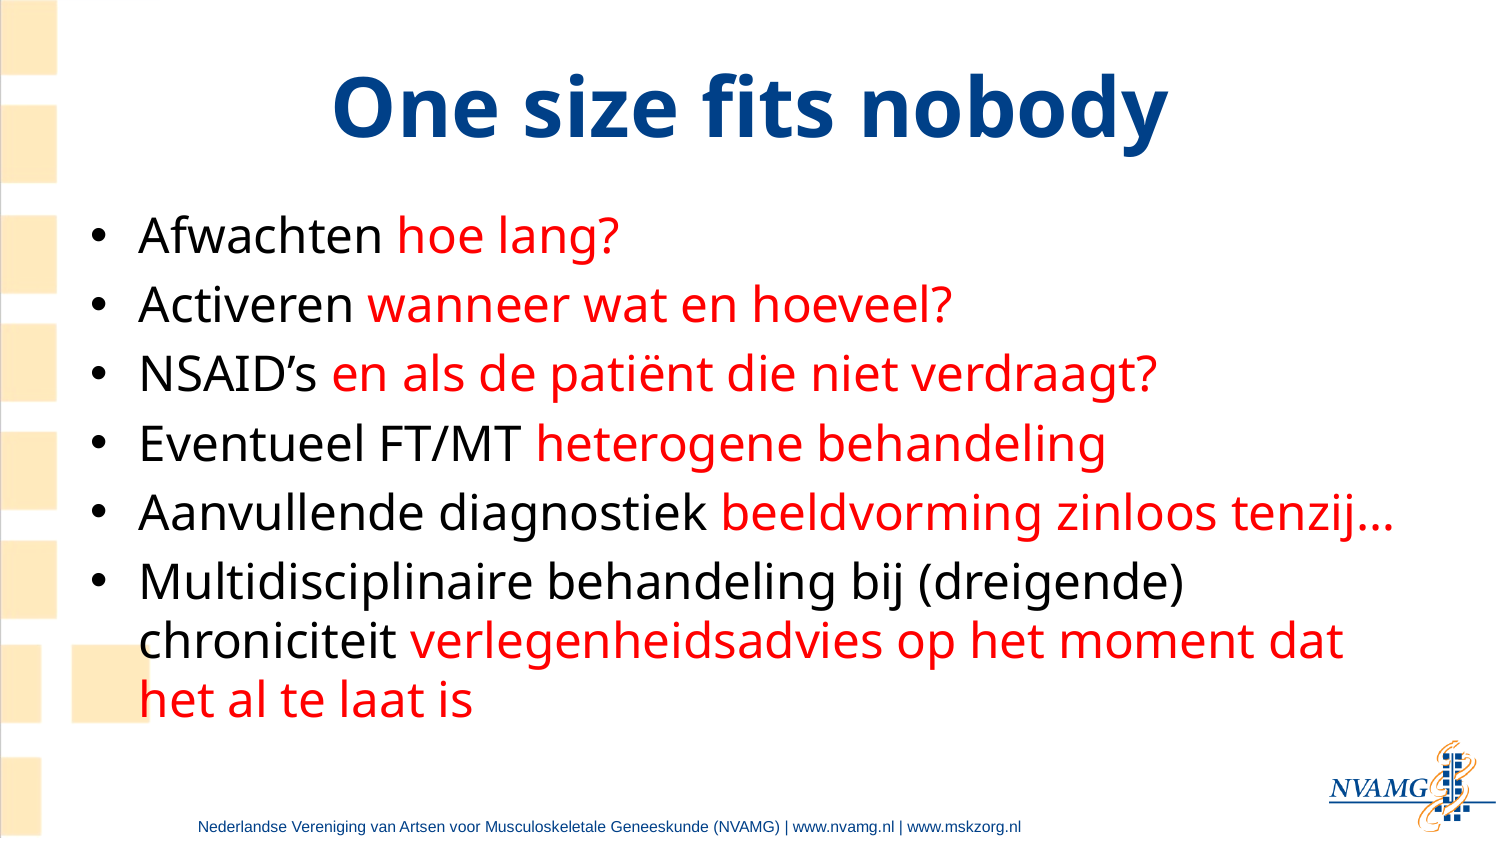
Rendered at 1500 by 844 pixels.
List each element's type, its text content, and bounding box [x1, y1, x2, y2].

picture [1329, 740, 1496, 832]
list Afwachten hoe lang? Activeren wanneer wat en hoeveel? NSAID’s en als de patiënt die niet verdraagt? Eventueel FT/MT heterogene behandeling Aanvullende diagnostiek beeldvorming zinloos tenzij… Multidisciplinaire behandeling bij (dreigende) chroniciteit verlegenheidsadvies op het moment dat het al te laat is [75, 196, 1425, 754]
title One size fits nobody [75, 33, 1425, 175]
